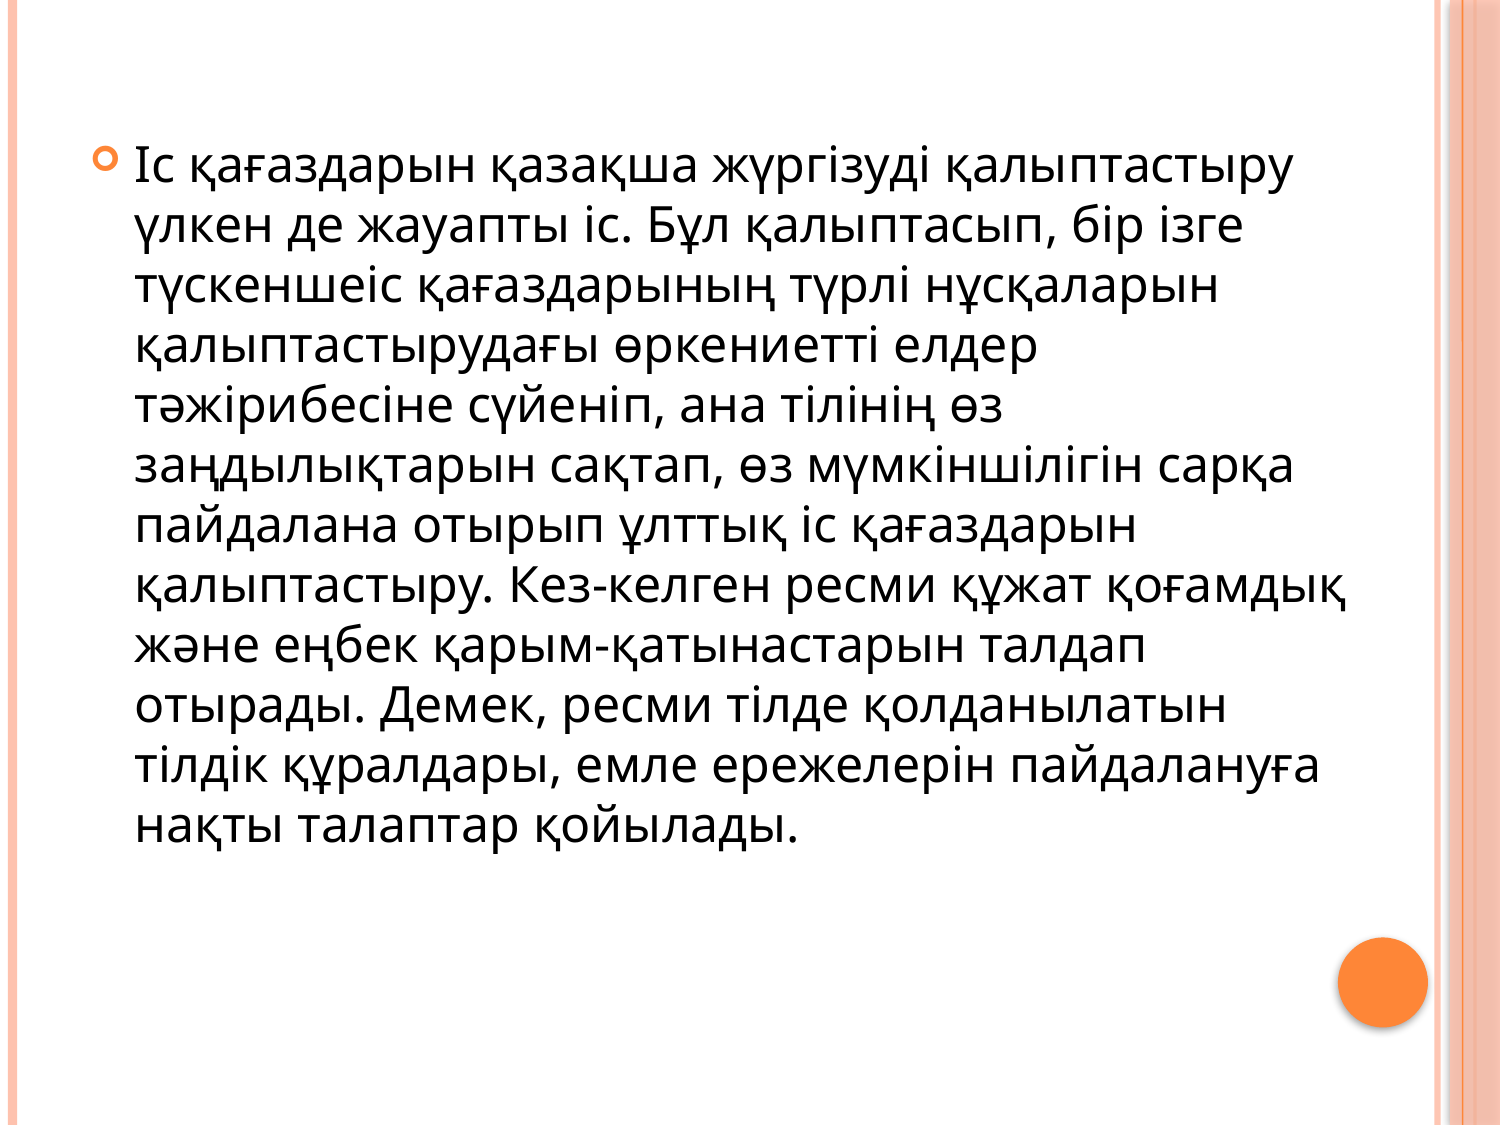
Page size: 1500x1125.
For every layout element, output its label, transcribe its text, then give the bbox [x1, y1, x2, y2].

list Іс қағаздарын қазақша жүргізуді қалыптастыру үлкен де жауапты іс. Бұл қалыптасып, бір ізге түскеншеіс қағаздарының түрлі нұсқаларын қалыптастырудағы өркениетті елдер тәжірибесіне сүйеніп, ана тілінің өз заңдылықтарын сақтап, өз мүмкіншілігін сарқа пайдалана отырып ұлттық іс қағаздарын қалыптастыру. Кез-келген ресми құжат қоғамдық және еңбек қарым-қатынастарын талдап отырады. Демек, ресми тілде қолданылатын тілдік құралдары, емле ережелерін пайдалануға нақты талаптар қойылады. [75, 125, 1376, 1062]
